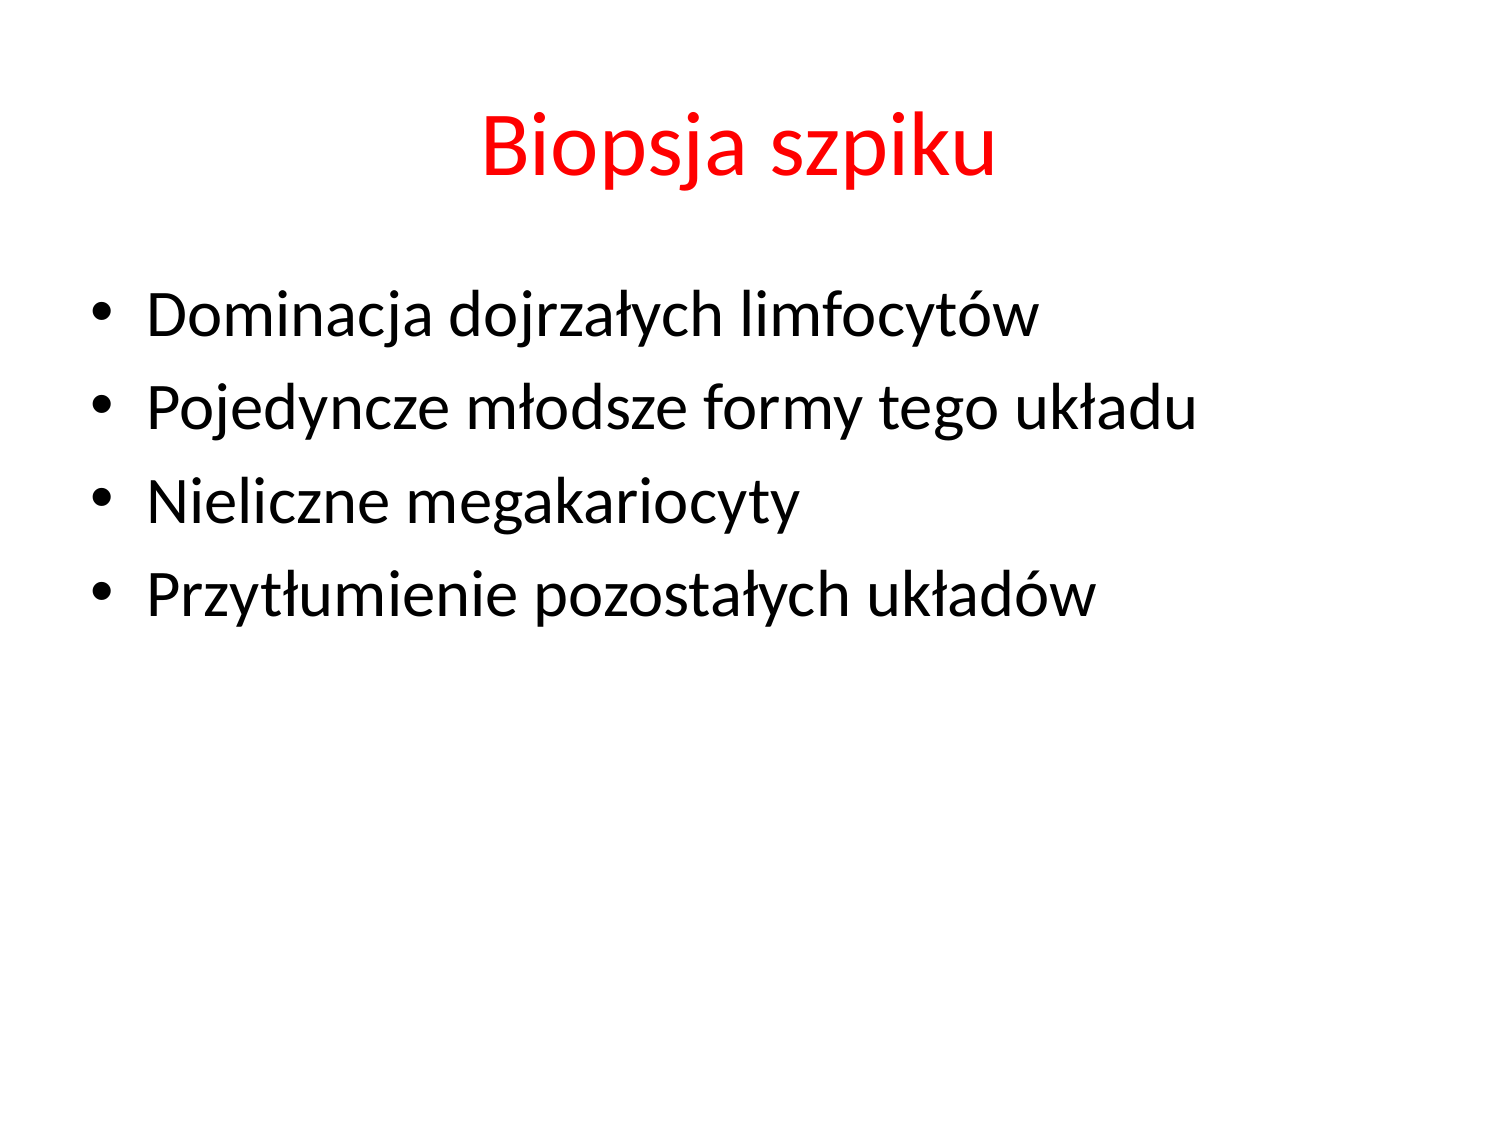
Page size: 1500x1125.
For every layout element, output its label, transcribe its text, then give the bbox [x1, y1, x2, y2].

list Dominacja dojrzałych limfocytów Pojedyncze młodsze formy tego układu Nieliczne megakariocyty Przytłumienie pozostałych układów [75, 262, 1425, 1005]
title Biopsja szpiku [75, 45, 1425, 233]
